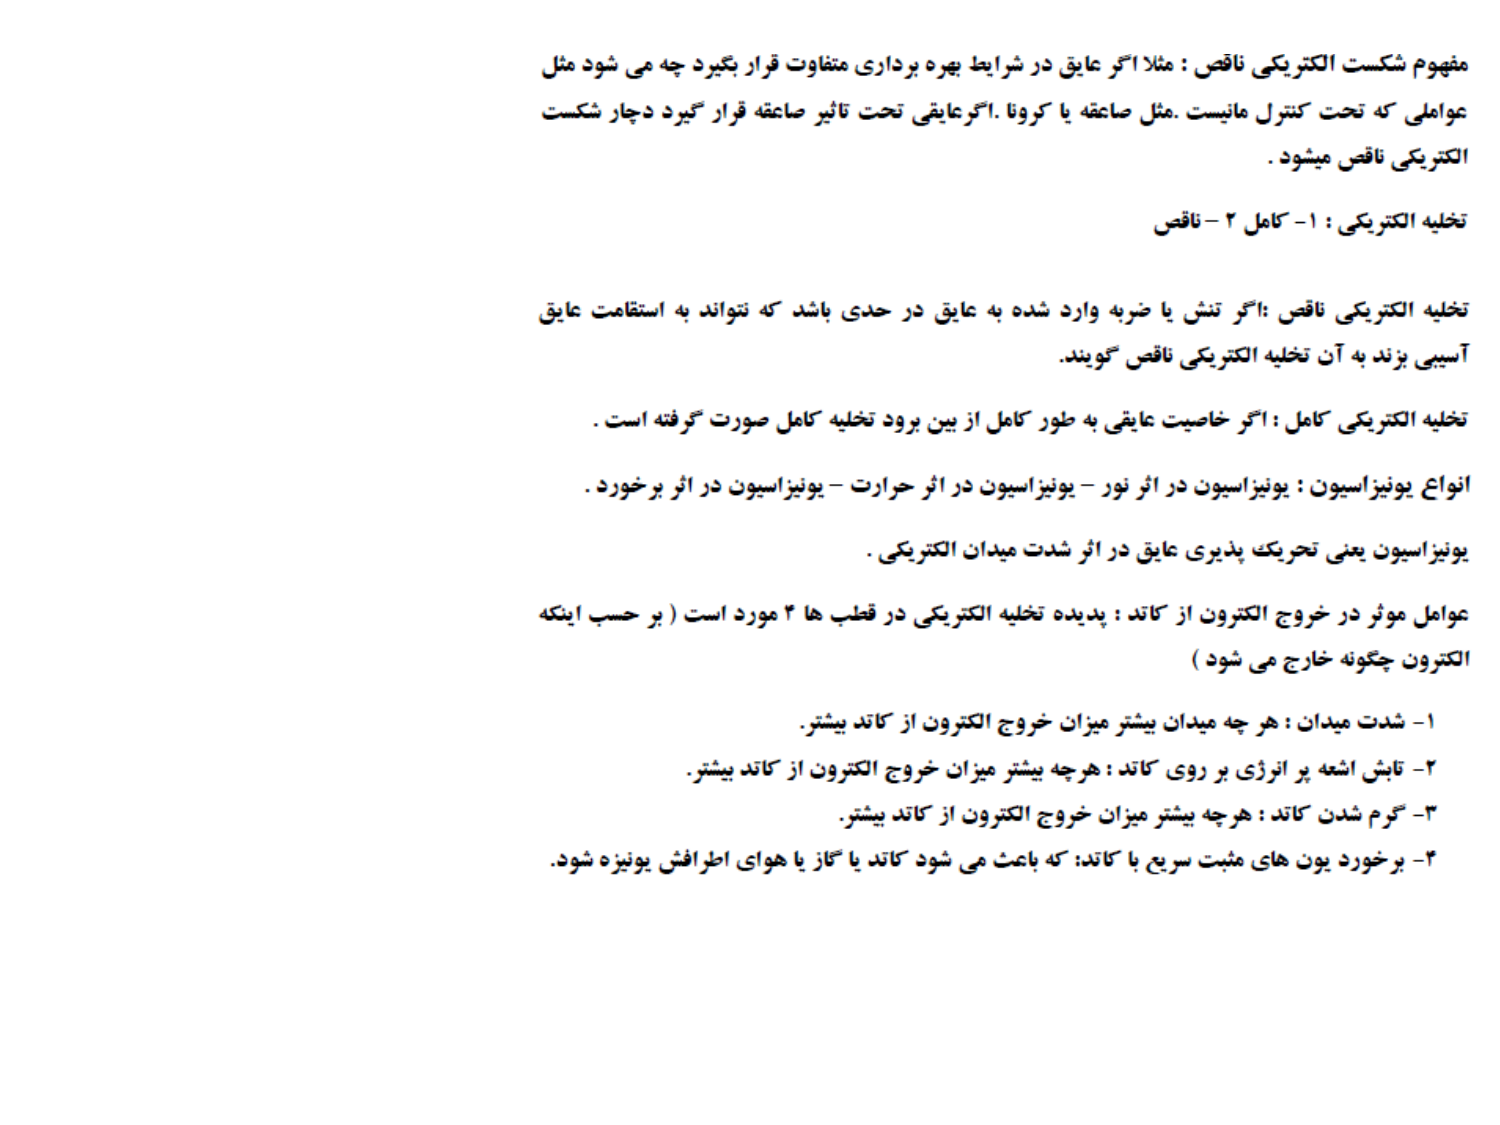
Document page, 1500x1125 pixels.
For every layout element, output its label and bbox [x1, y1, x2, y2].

picture [525, 54, 1481, 900]
